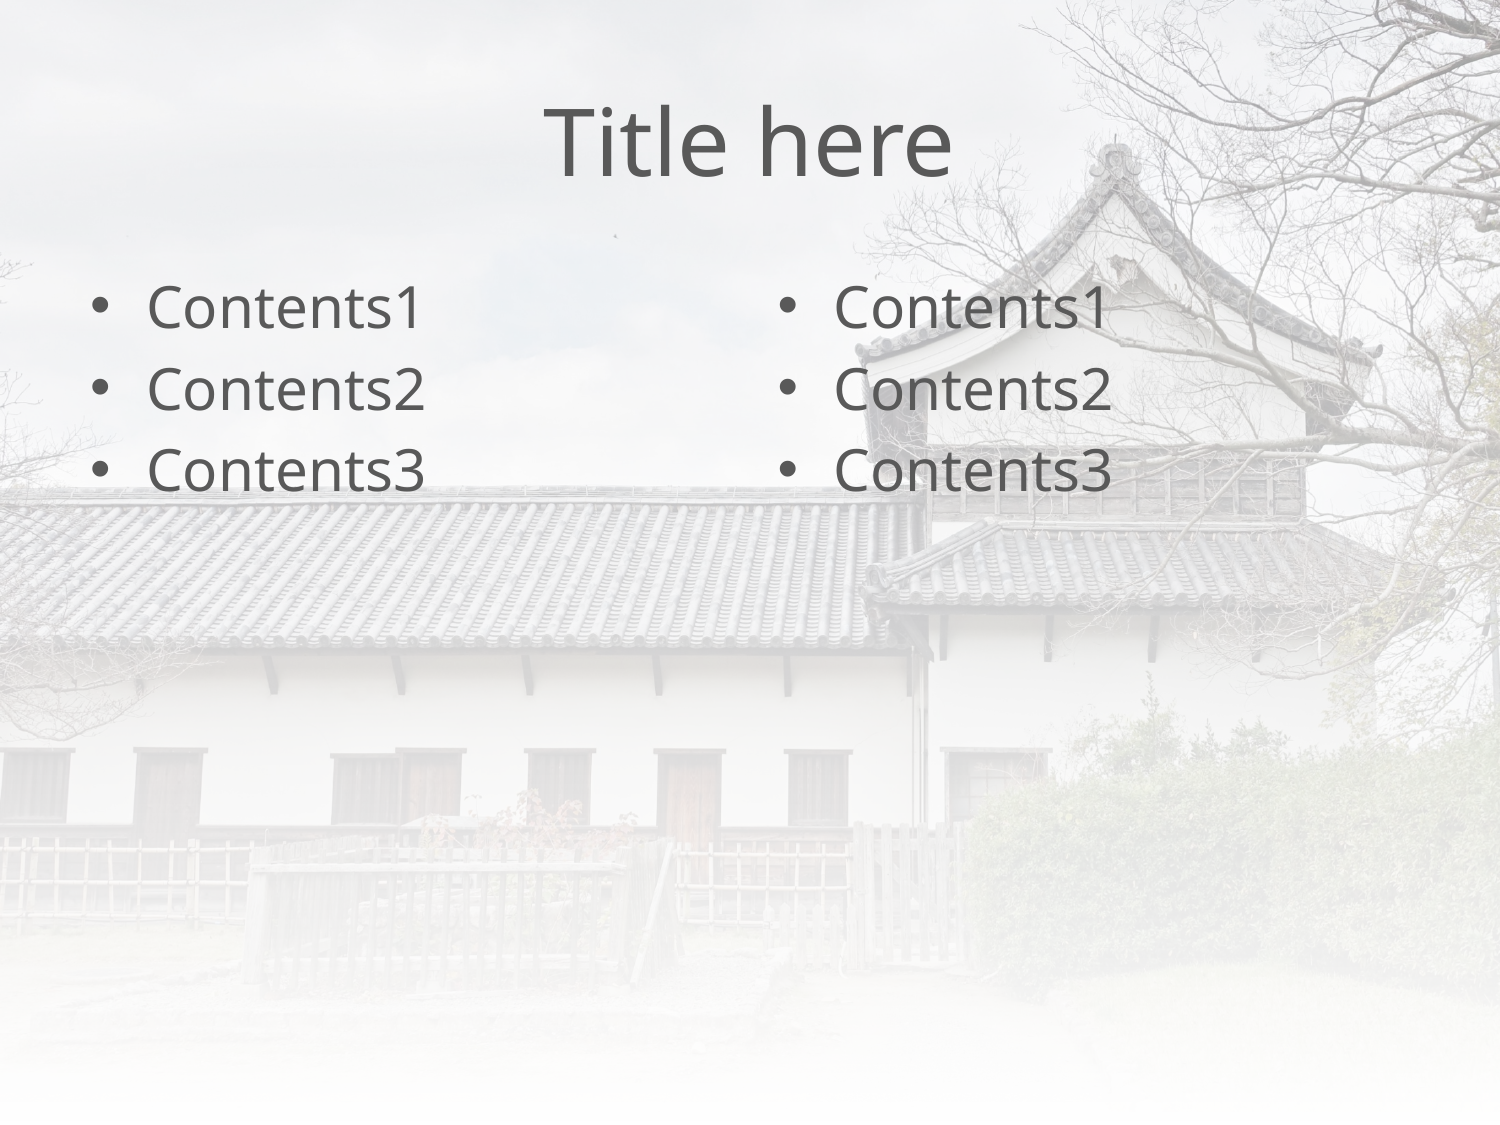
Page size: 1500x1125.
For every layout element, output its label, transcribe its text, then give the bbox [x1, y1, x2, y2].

list Contents1 Contents2 Contents3 [762, 262, 1425, 1005]
title Title here [75, 45, 1425, 233]
list Contents1 Contents2 Contents3 [75, 262, 738, 1005]
text_box [0, 0, 1500, 1125]
